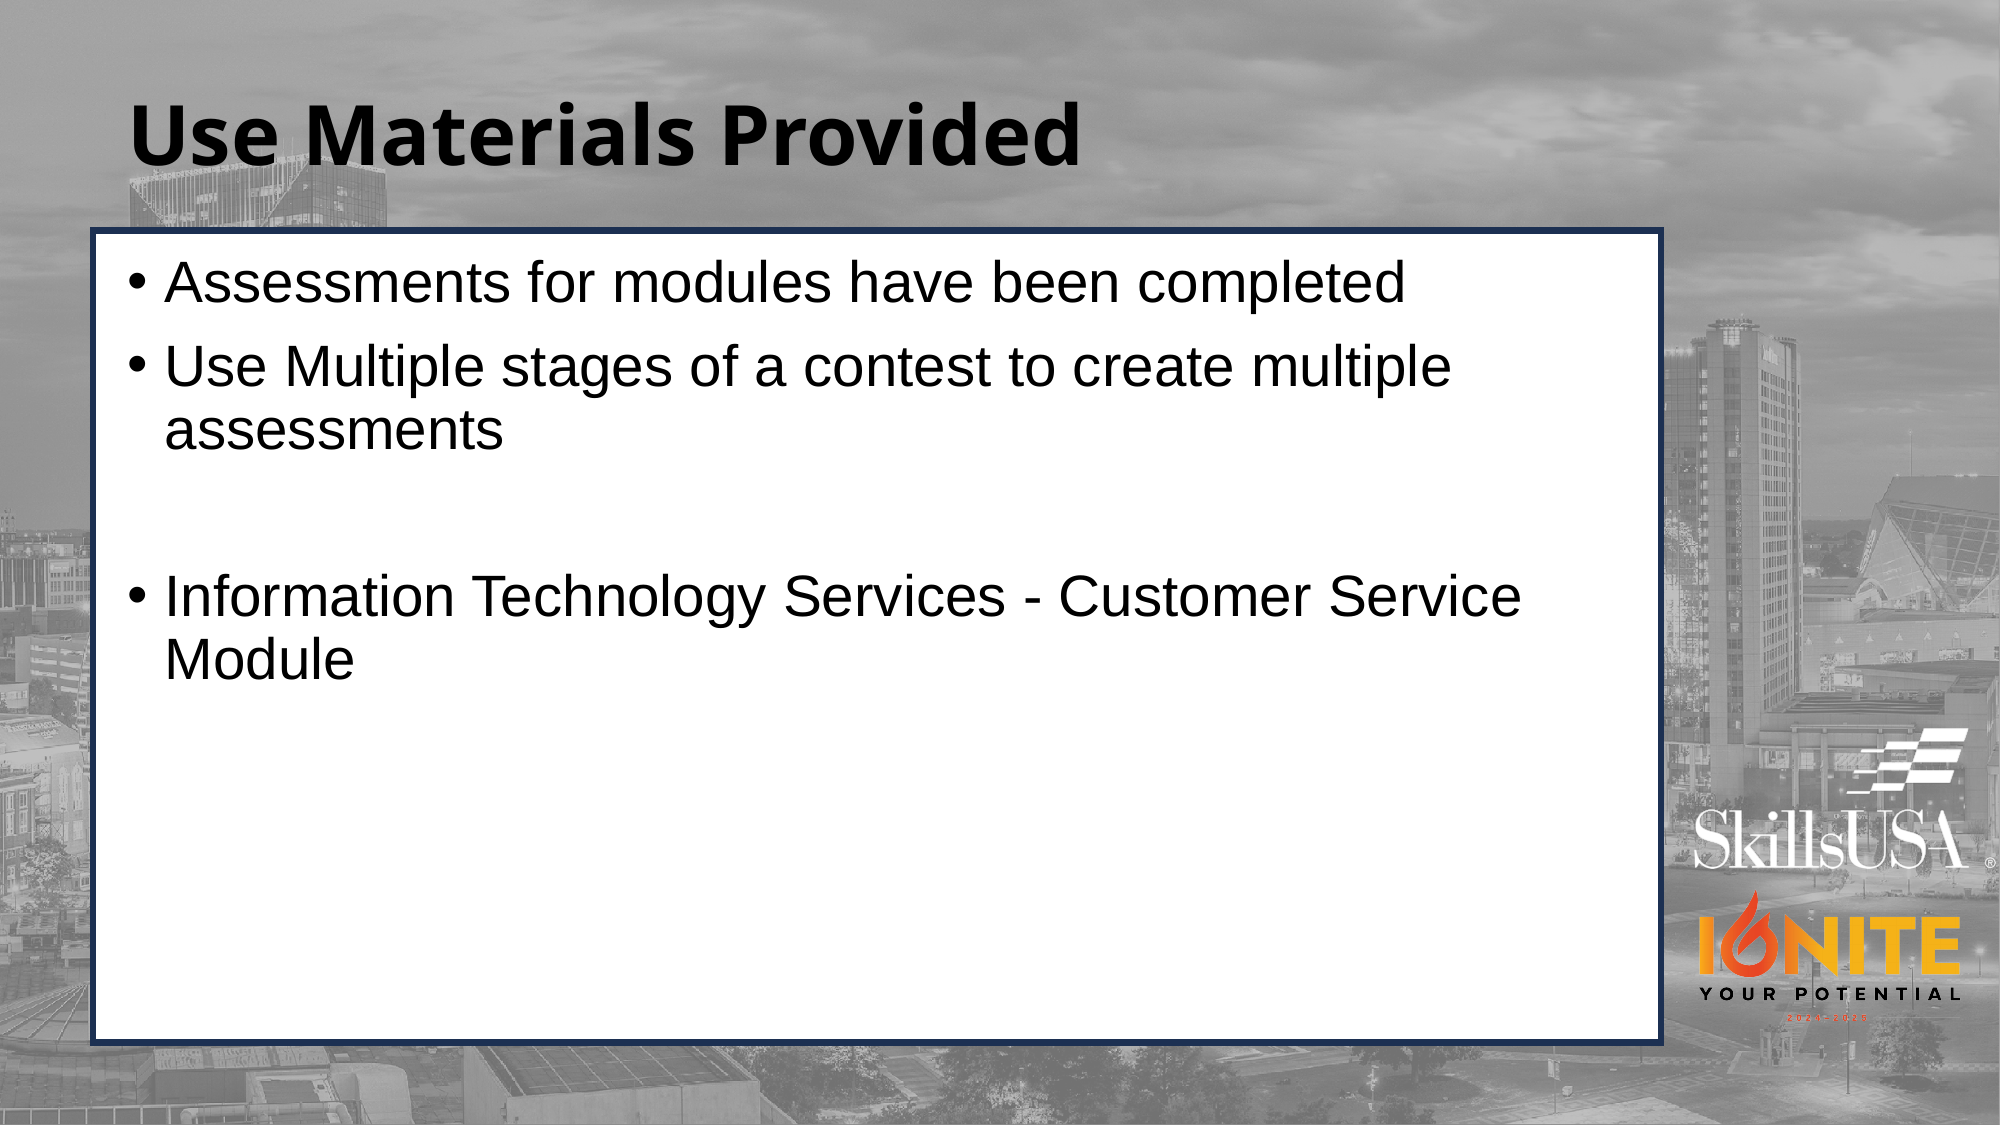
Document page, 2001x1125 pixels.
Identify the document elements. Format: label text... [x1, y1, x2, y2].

picture [0, 0, 2000, 1125]
title Use Materials Provided [112, 59, 1747, 218]
list Assessments for modules have been completed Use Multiple stages of a contest to create multiple assessments Information Technology Services - Customer Service Module [112, 244, 1644, 1027]
